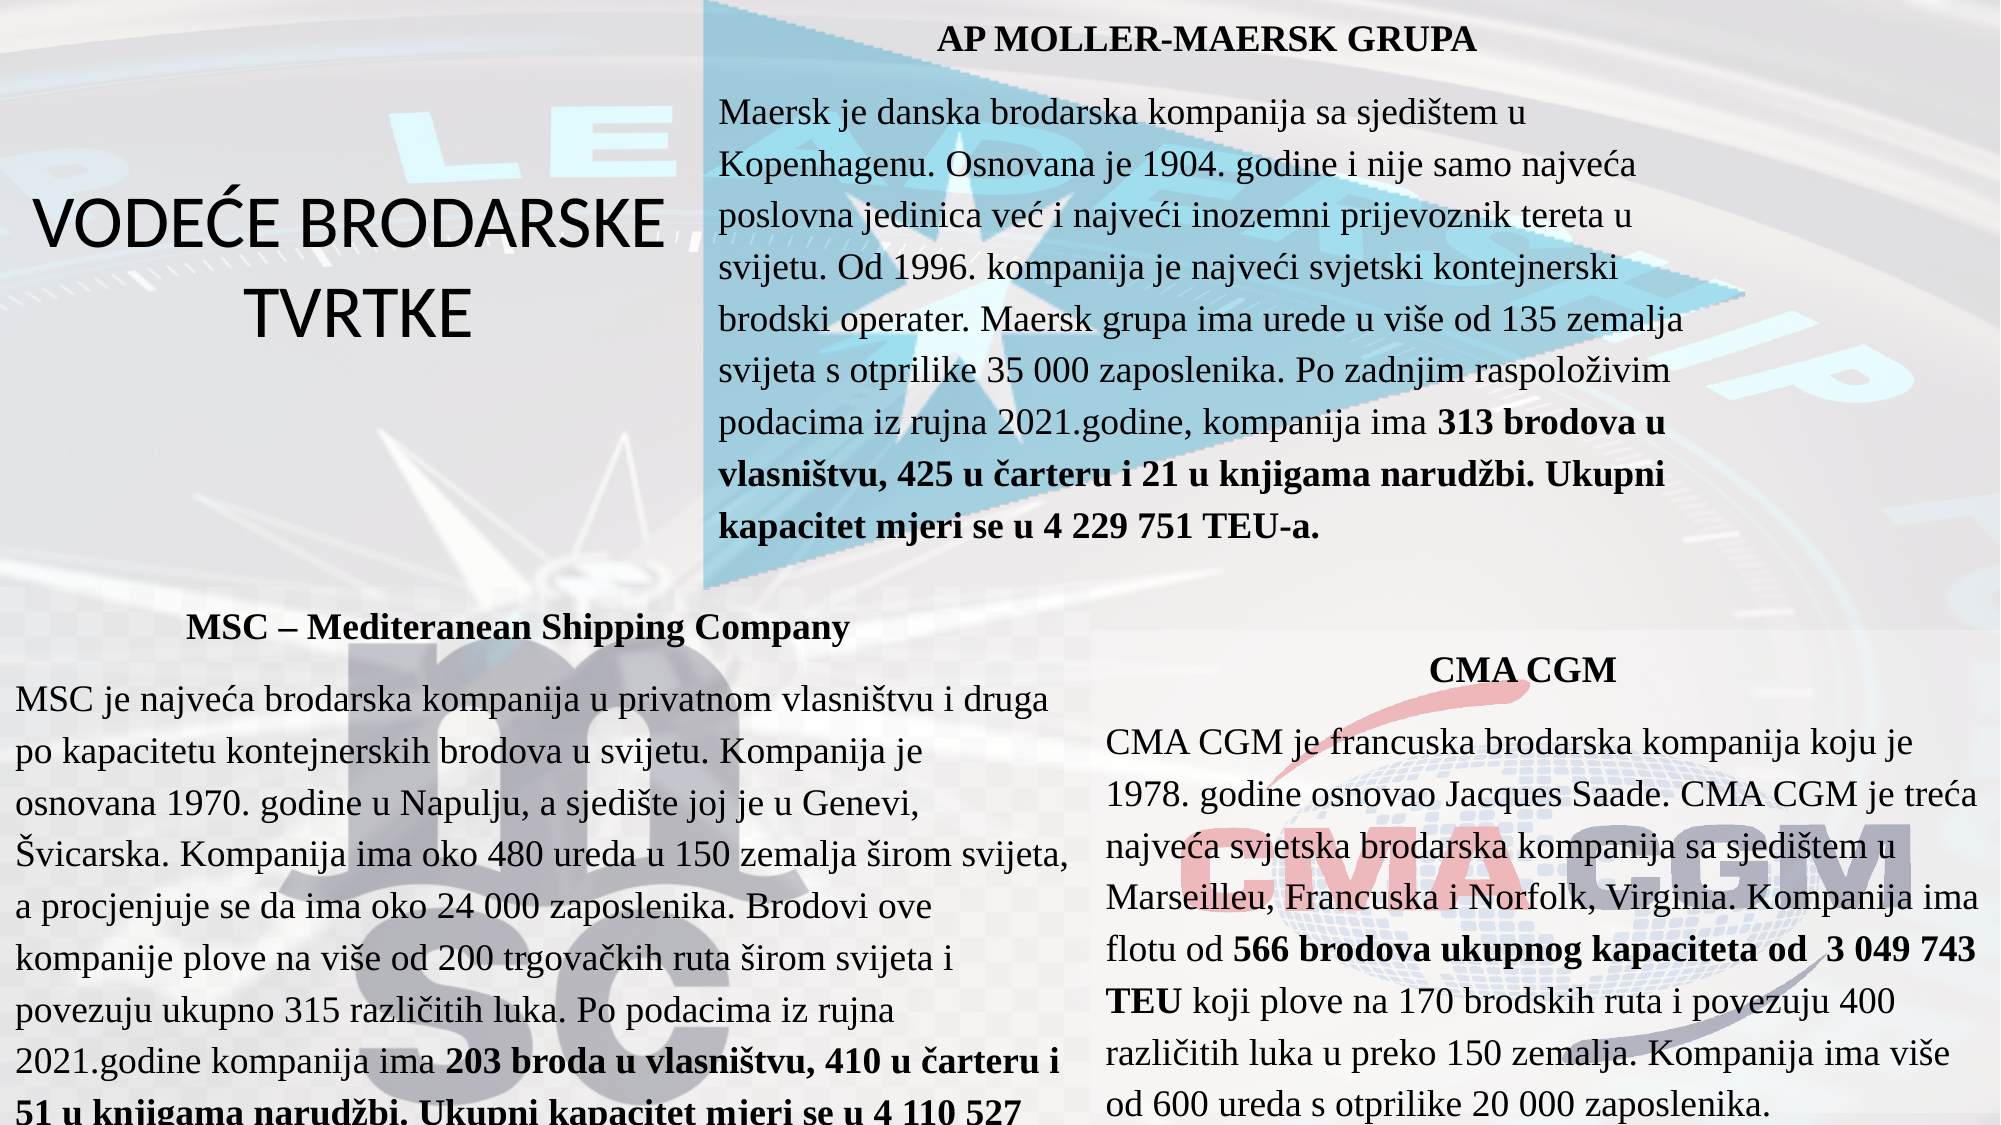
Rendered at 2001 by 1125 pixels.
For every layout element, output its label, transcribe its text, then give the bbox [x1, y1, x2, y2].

text_box AP MOLLER-MAERSK GRUPA Maersk je danska brodarska kompanija sa sjedištem u Kopenhagenu. Osnovana je 1904. godine i nije samo najveća poslovna jedinica već i najveći inozemni prijevoznik tereta u svijetu. Od 1996. kompanija je najveći svjetski kontejnerski brodski operater. Maersk grupa ima urede u više od 135 zemalja svijeta s otprilike 35 000 zaposlenika. Po zadnjim raspoloživim podacima iz rujna 2021.godine, kompanija ima 313 brodova u vlasništvu, 425 u čarteru i 21 u knjigama narudžbi. Ukupni kapacitet mjeri se u 4 229 751 TEU-a. [703, 0, 1746, 590]
text_box CMA CGM CMA CGM je francuska brodarska kompanija koju je 1978. godine osnovao Jacques Saade. CMA CGM je treća najveća svjetska brodarska kompanija sa sjedištem u Marseilleu, Francuska i Norfolk, Virginia. Kompanija ima flotu od 566 brodova ukupnog kapaciteta od 3 049 743 TEU koji plove na 170 brodskih ruta i povezuju 400 različitih luka u preko 150 zemalja. Kompanija ima više od 600 ureda s otprilike 20 000 zaposlenika. [1090, 630, 2000, 1113]
text_box MSC – Mediteranean Shipping Company MSC je najveća brodarska kompanija u privatnom vlasništvu i druga po kapacitetu kontejnerskih brodova u svijetu. Kompanija je osnovana 1970. godine u Napulju, a sjedište joj je u Genevi, Švicarska. Kompanija ima oko 480 ureda u 150 zemalja širom svijeta, a procjenjuje se da ima oko 24 000 zaposlenika. Brodovi ove kompanije plove na više od 200 trgovačkih ruta širom svijeta i povezuju ukupno 315 različitih luka. Po podacima iz rujna 2021.godine kompanija ima 203 broda u vlasništvu, 410 u čarteru i 51 u knjigama narudžbi. Ukupni kapacitet mjeri se u 4 110 527 TEU-a. [0, 587, 1090, 1125]
text_box VODEĆE BRODARSKE TVRTKE [17, 164, 700, 360]
